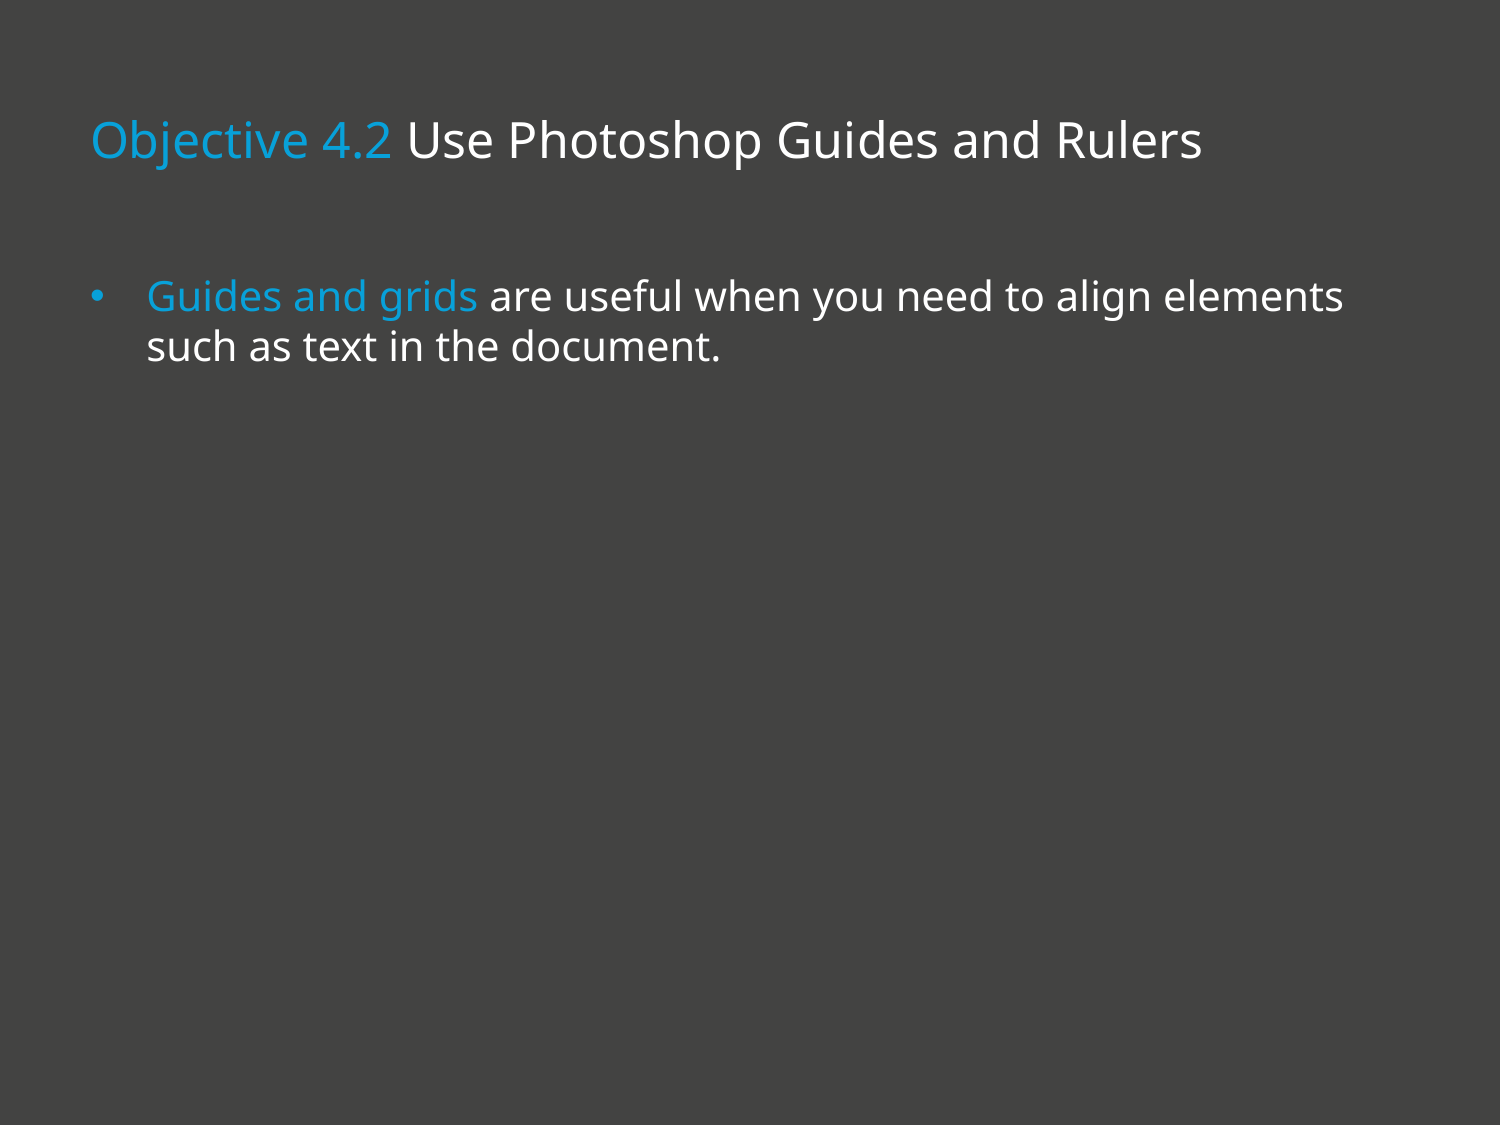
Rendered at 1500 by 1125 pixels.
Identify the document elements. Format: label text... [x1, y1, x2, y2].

title Objective 4.2 Use Photoshop Guides and Rulers [75, 45, 1425, 233]
list Guides and grids are useful when you need to align elements such as text in the document. [75, 262, 1425, 1005]
